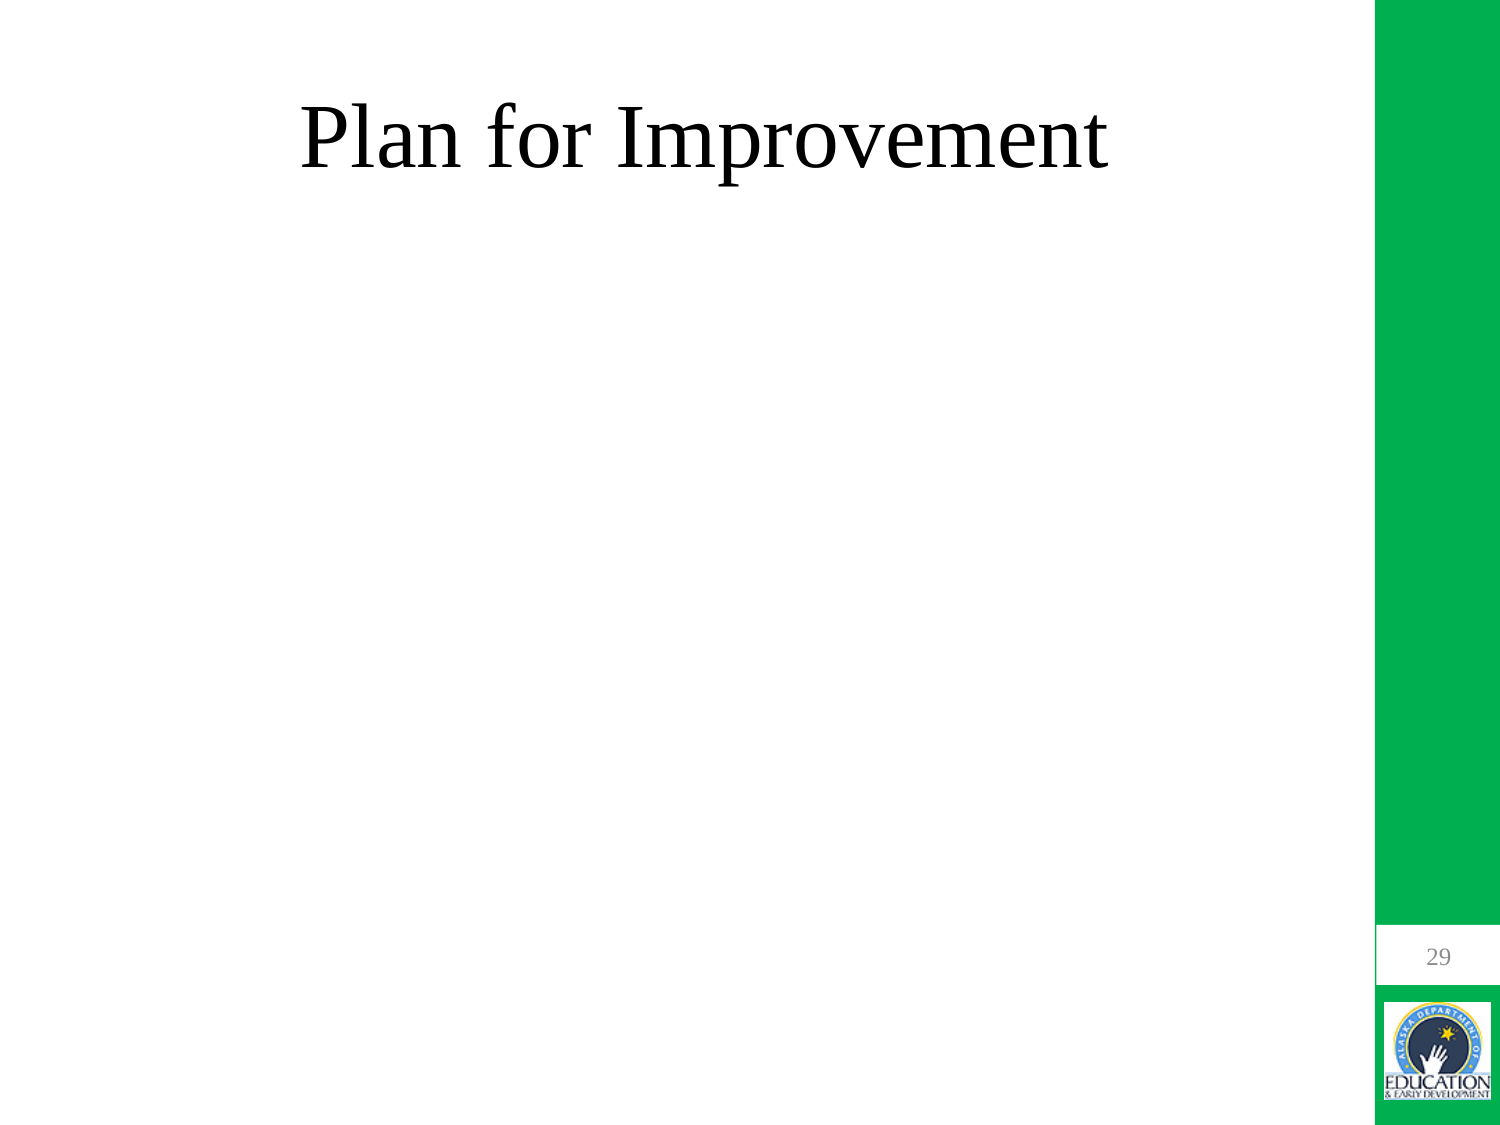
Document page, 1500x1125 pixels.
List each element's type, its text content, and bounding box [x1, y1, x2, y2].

slide_number 29 [1376, 924, 1500, 985]
picture [1384, 1002, 1491, 1100]
title Plan for Improvement [50, 37, 1361, 225]
